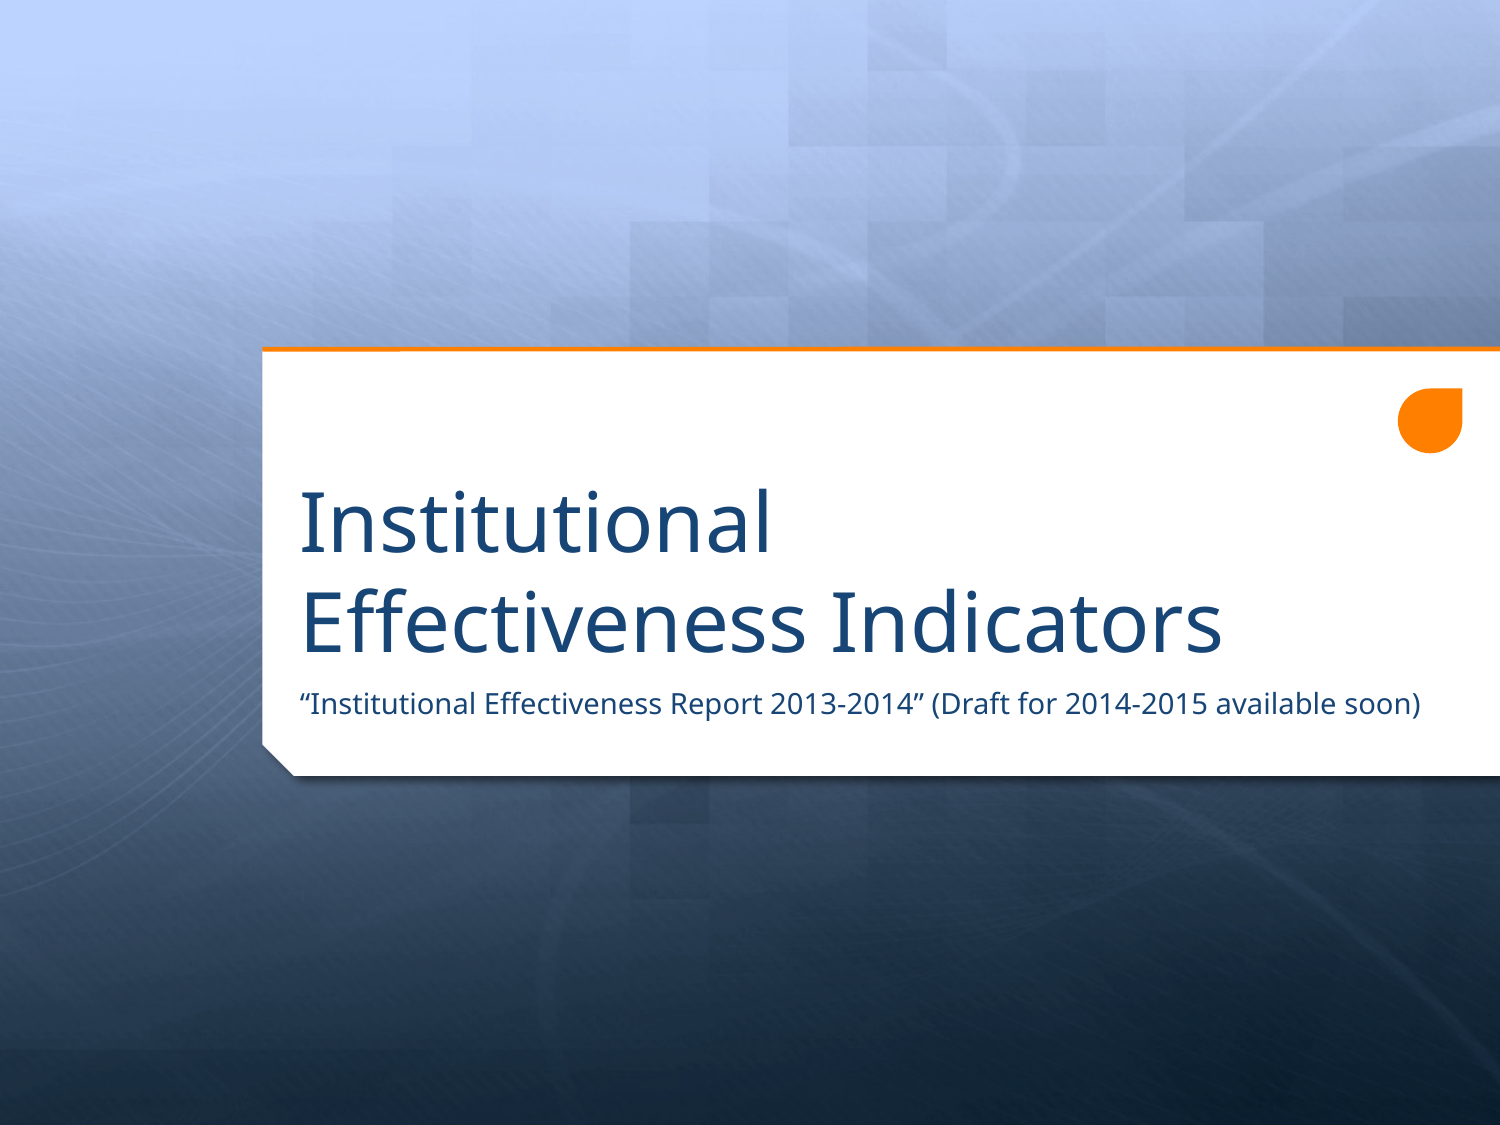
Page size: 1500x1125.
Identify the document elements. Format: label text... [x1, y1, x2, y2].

list “Institutional Effectiveness Report 2013-2014” (Draft for 2014-2015 available soon) [284, 678, 1472, 773]
title Institutional Effectiveness Indicators [284, 435, 1248, 677]
